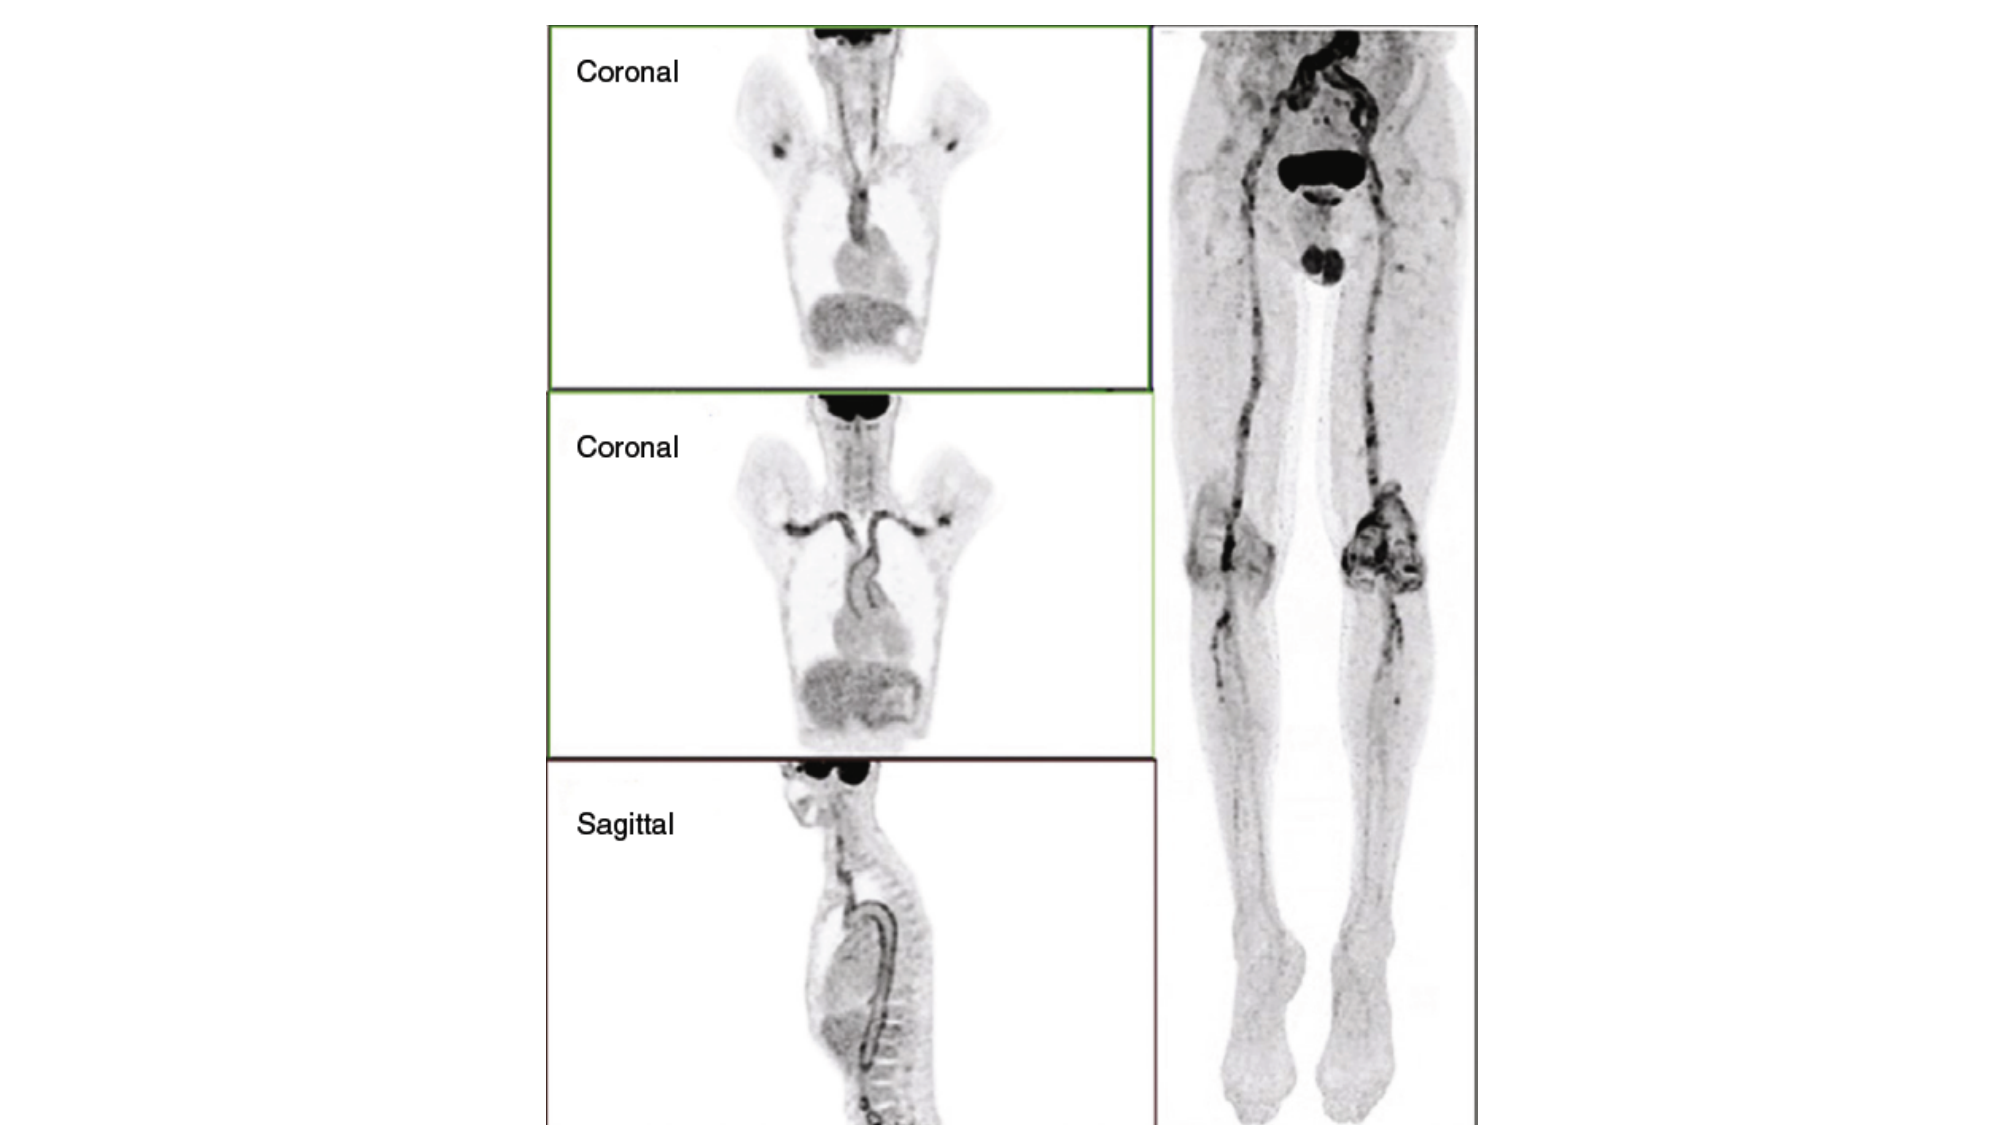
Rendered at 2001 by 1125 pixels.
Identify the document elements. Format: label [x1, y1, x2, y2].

picture [546, 25, 1478, 1125]
